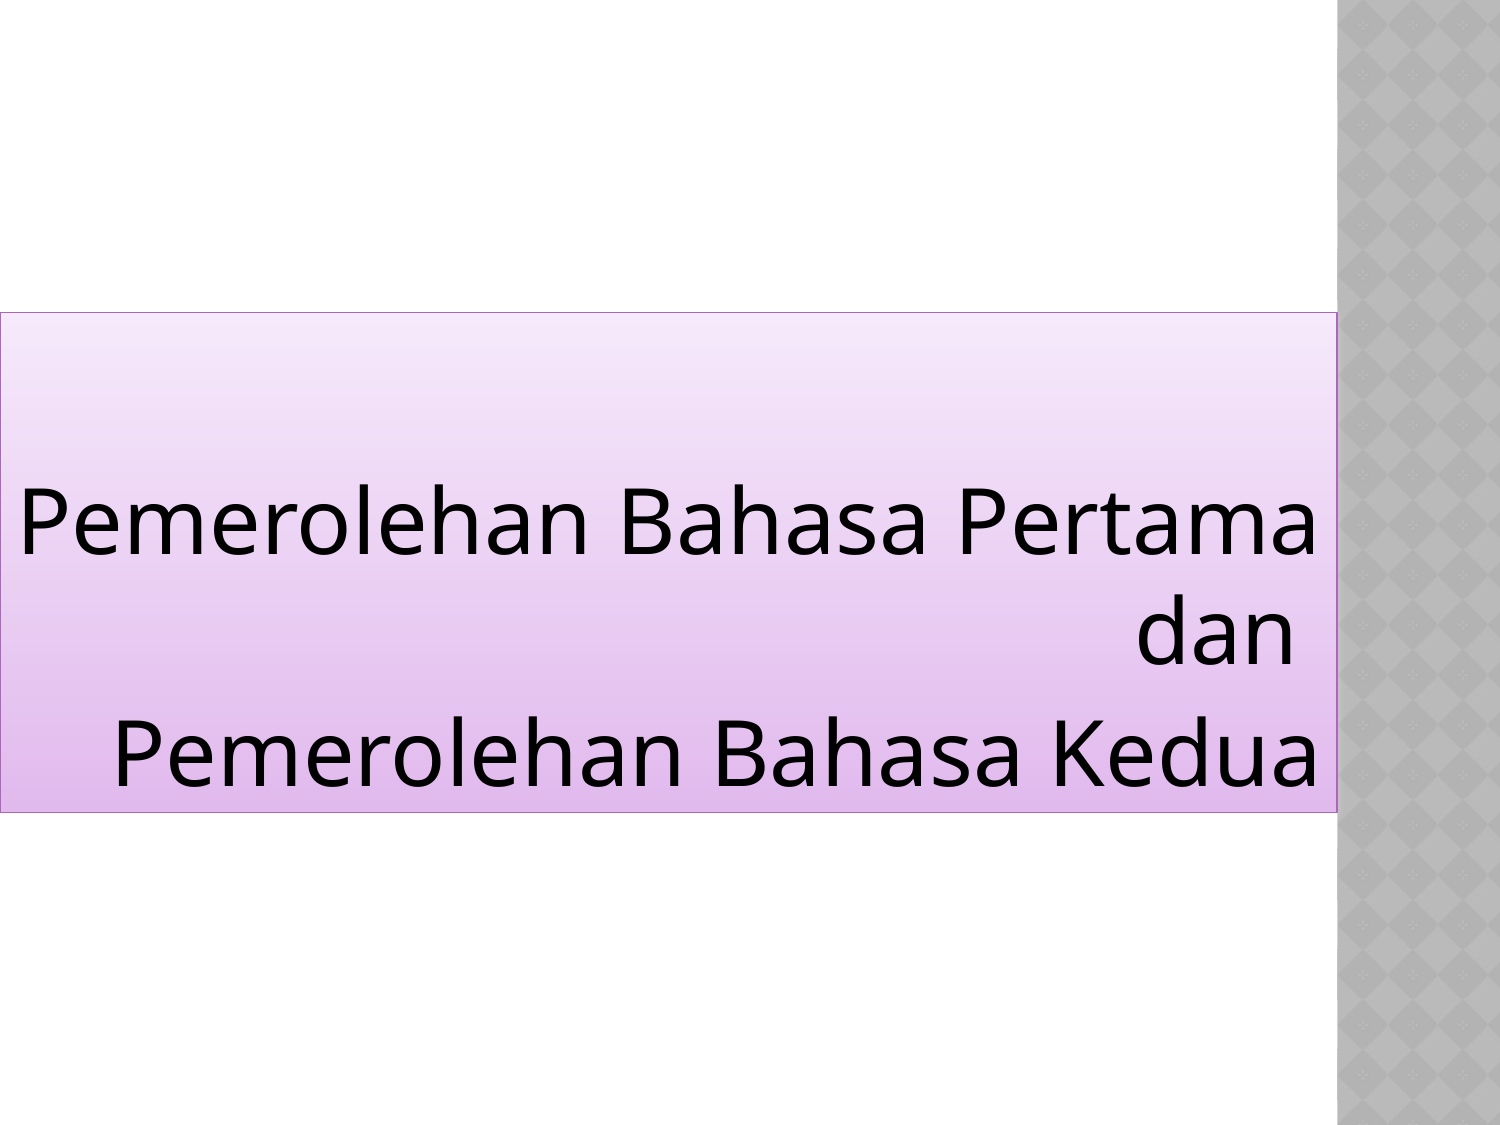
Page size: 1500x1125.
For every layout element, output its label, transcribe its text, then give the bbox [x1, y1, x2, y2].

list Pemerolehan Bahasa Pertama dan Pemerolehan Bahasa Kedua [0, 312, 1338, 813]
